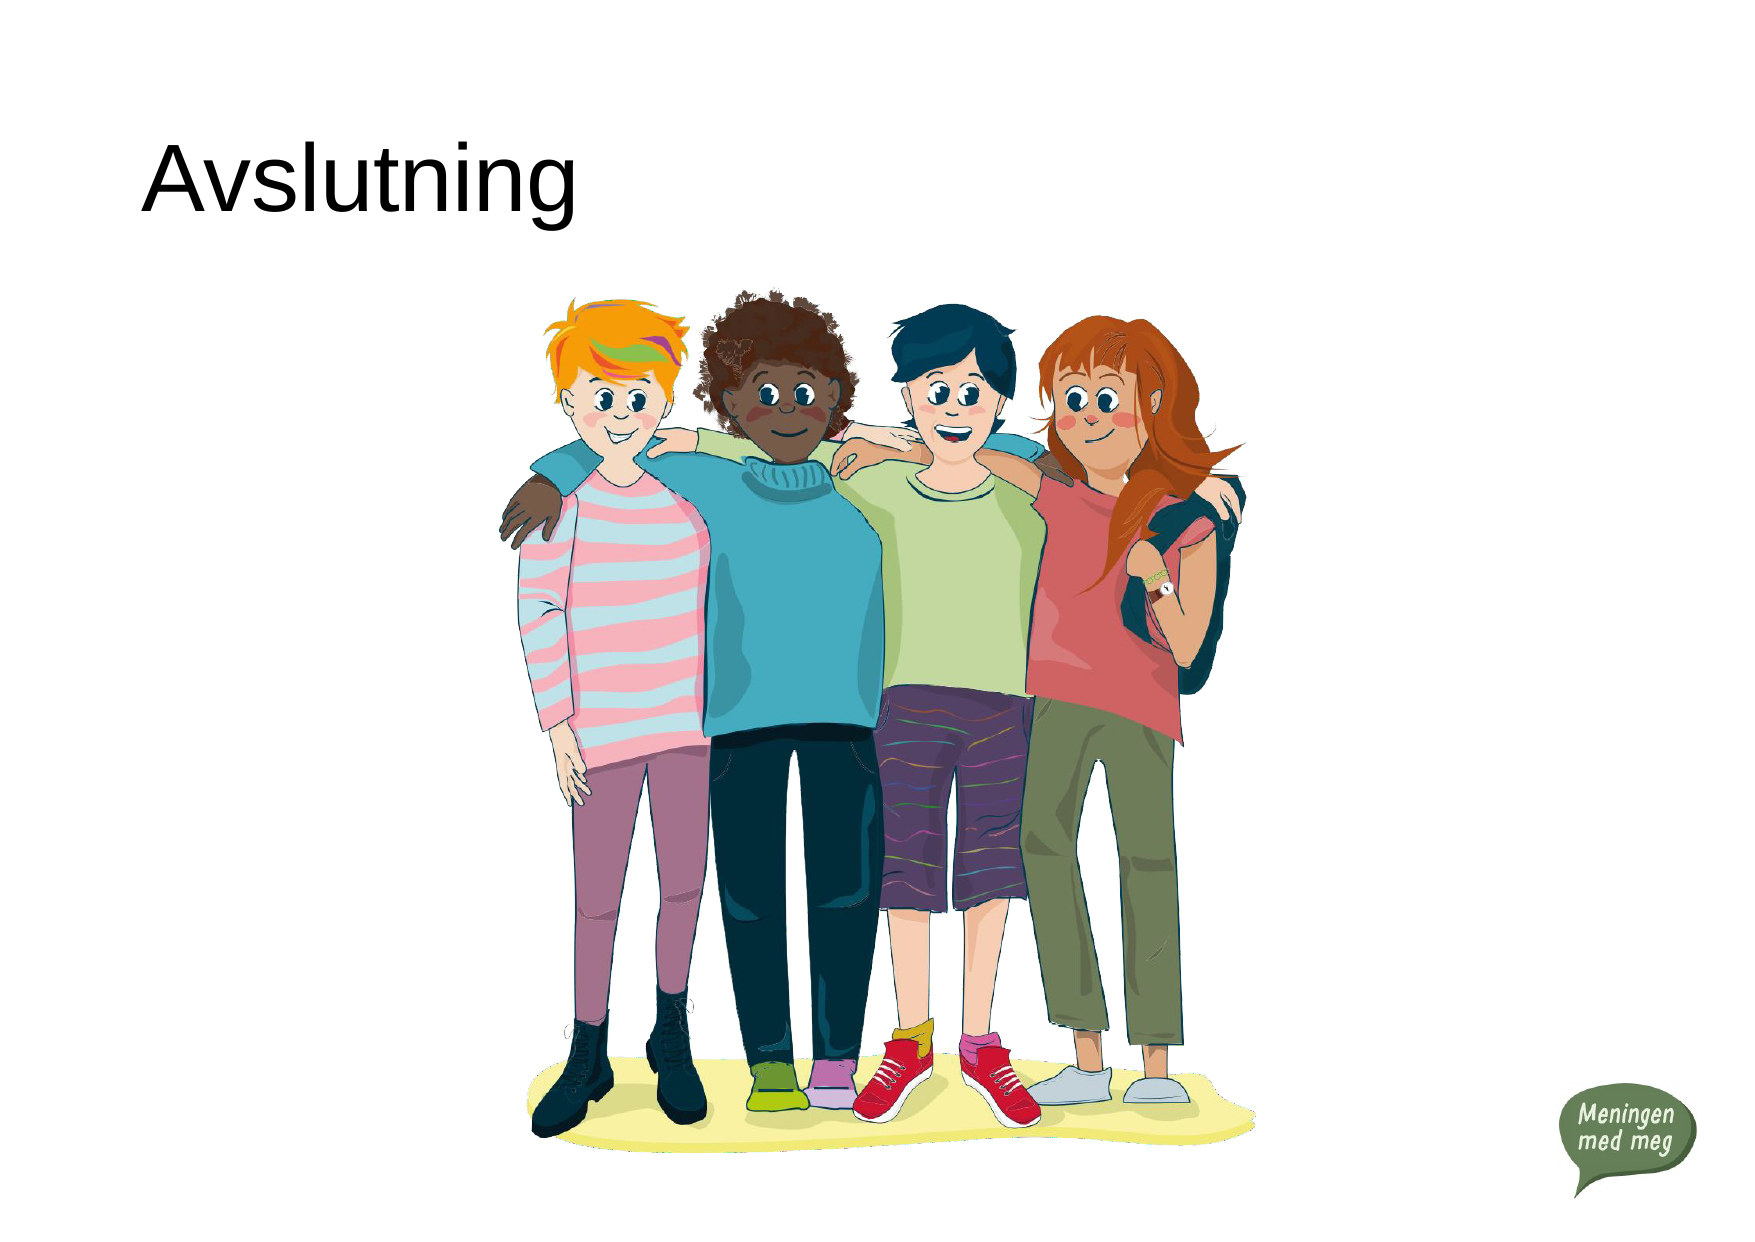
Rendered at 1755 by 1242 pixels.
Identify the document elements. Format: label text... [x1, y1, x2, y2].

picture [1558, 1082, 1697, 1199]
title Avslutning [139, 113, 1637, 324]
picture [498, 287, 1257, 1154]
